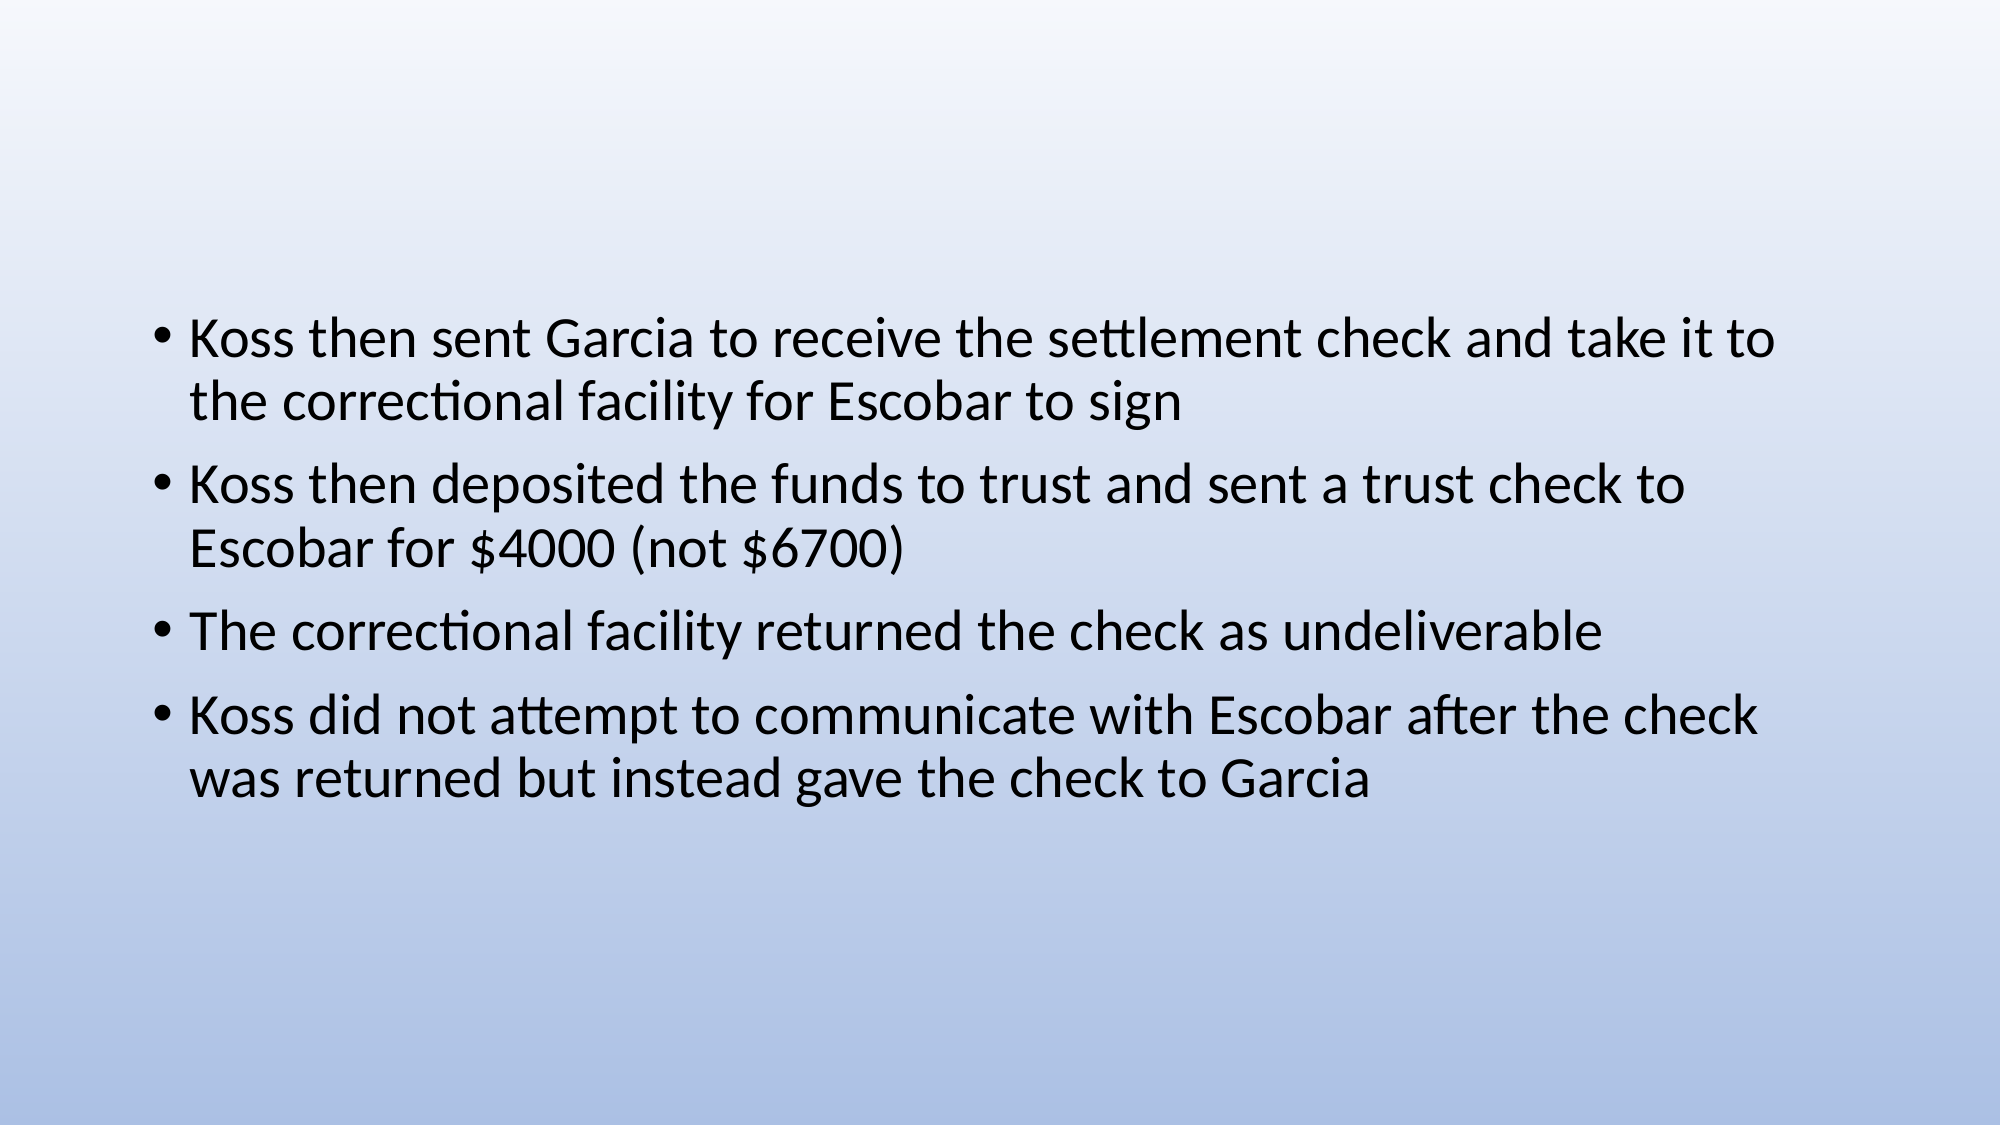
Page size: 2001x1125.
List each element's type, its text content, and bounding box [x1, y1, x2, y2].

list Koss then sent Garcia to receive the settlement check and take it to the correctional facility for Escobar to sign Koss then deposited the funds to trust and sent a trust check to Escobar for $4000 (not $6700) The correctional facility returned the check as undeliverable Koss did not attempt to communicate with Escobar after the check was returned but instead gave the check to Garcia [137, 299, 1863, 1014]
